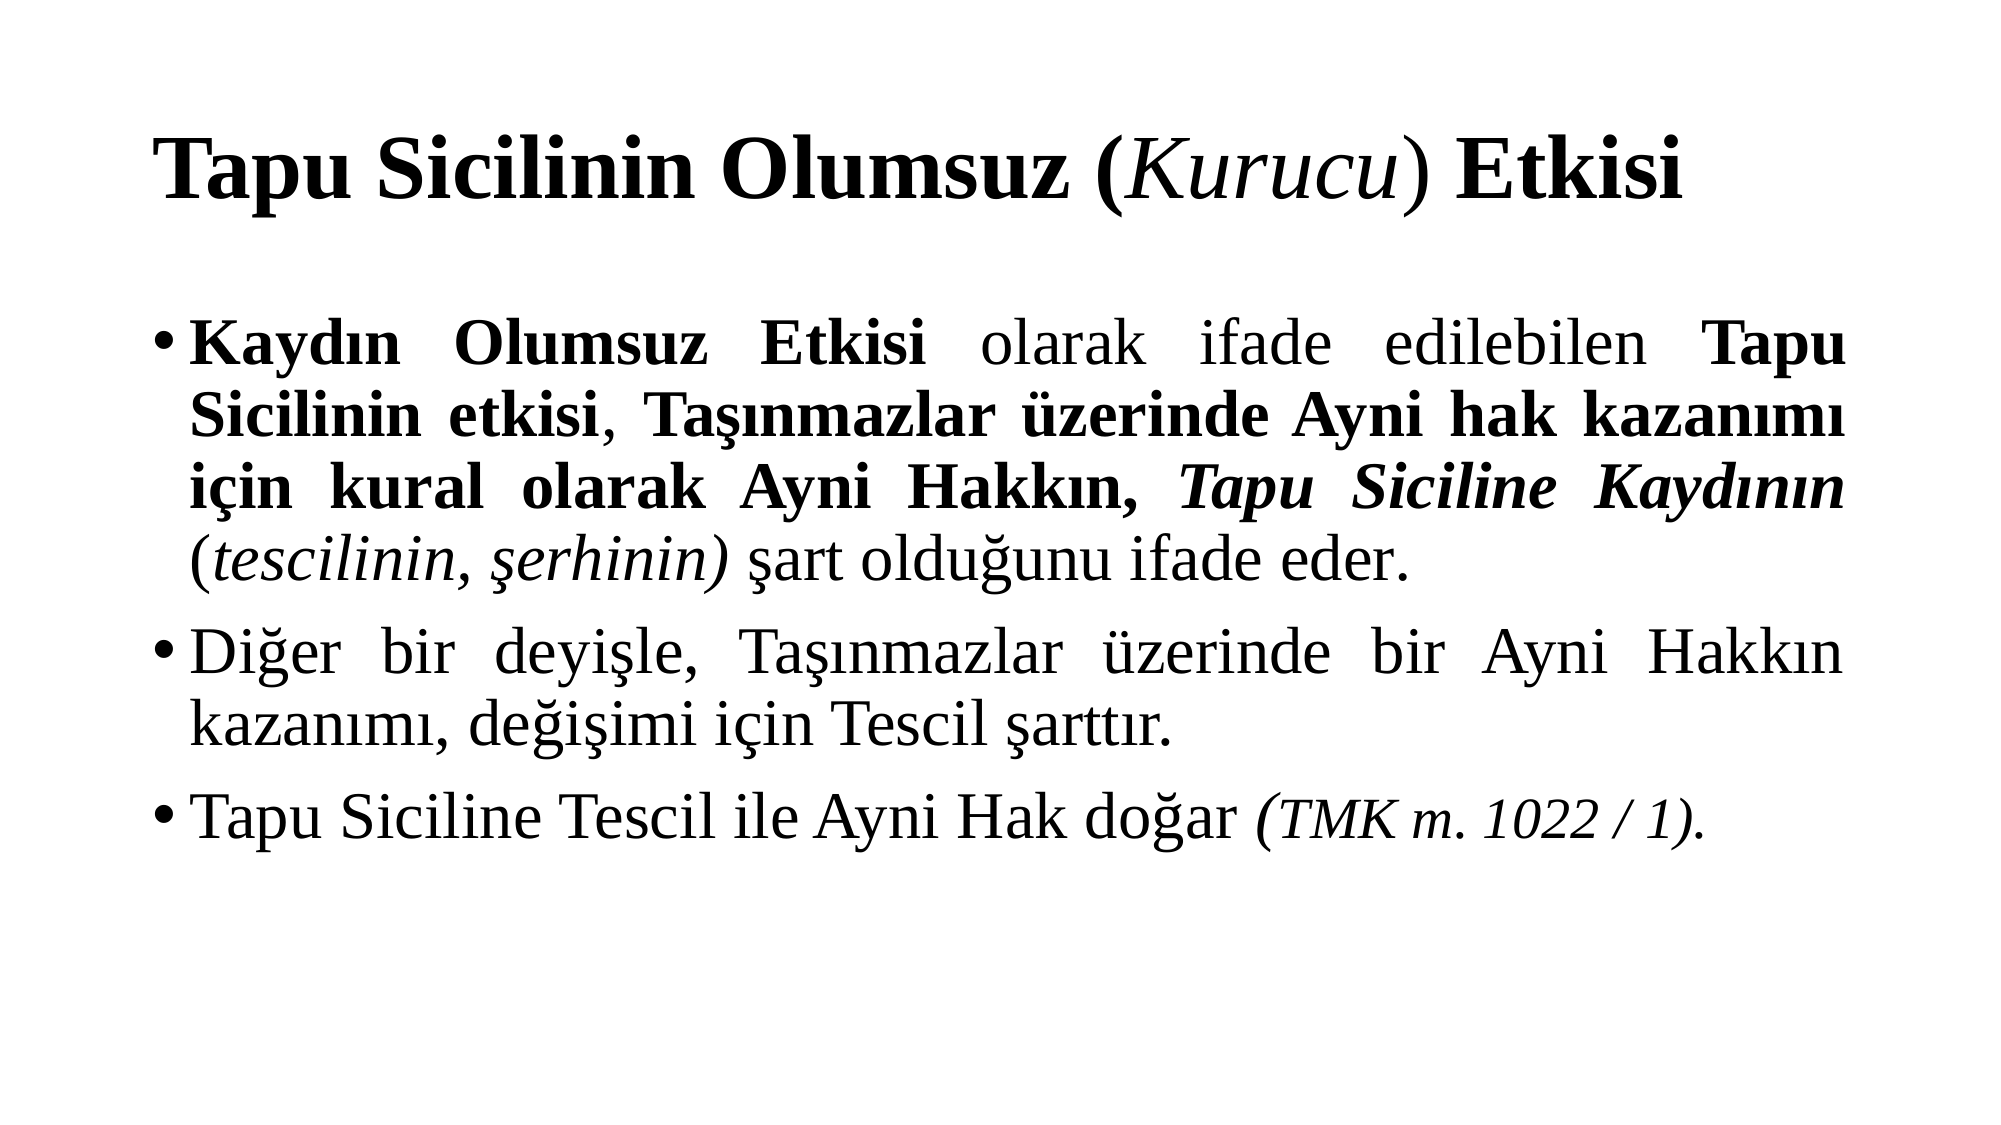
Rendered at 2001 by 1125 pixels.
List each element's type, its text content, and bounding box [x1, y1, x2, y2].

list Kaydın Olumsuz Etkisi olarak ifade edilebilen Tapu Sicilinin etkisi, Taşınmazlar üzerinde Ayni hak kazanımı için kural olarak Ayni Hakkın, Tapu Siciline Kaydının (tescilinin, şerhinin) şart olduğunu ifade eder. Diğer bir deyişle, Taşınmazlar üzerinde bir Ayni Hakkın kazanımı, değişimi için Tescil şarttır. Tapu Siciline Tescil ile Ayni Hak doğar (TMK m. 1022 / 1). [137, 299, 1863, 1014]
title Tapu Sicilinin Olumsuz (Kurucu) Etkisi [137, 59, 1863, 278]
